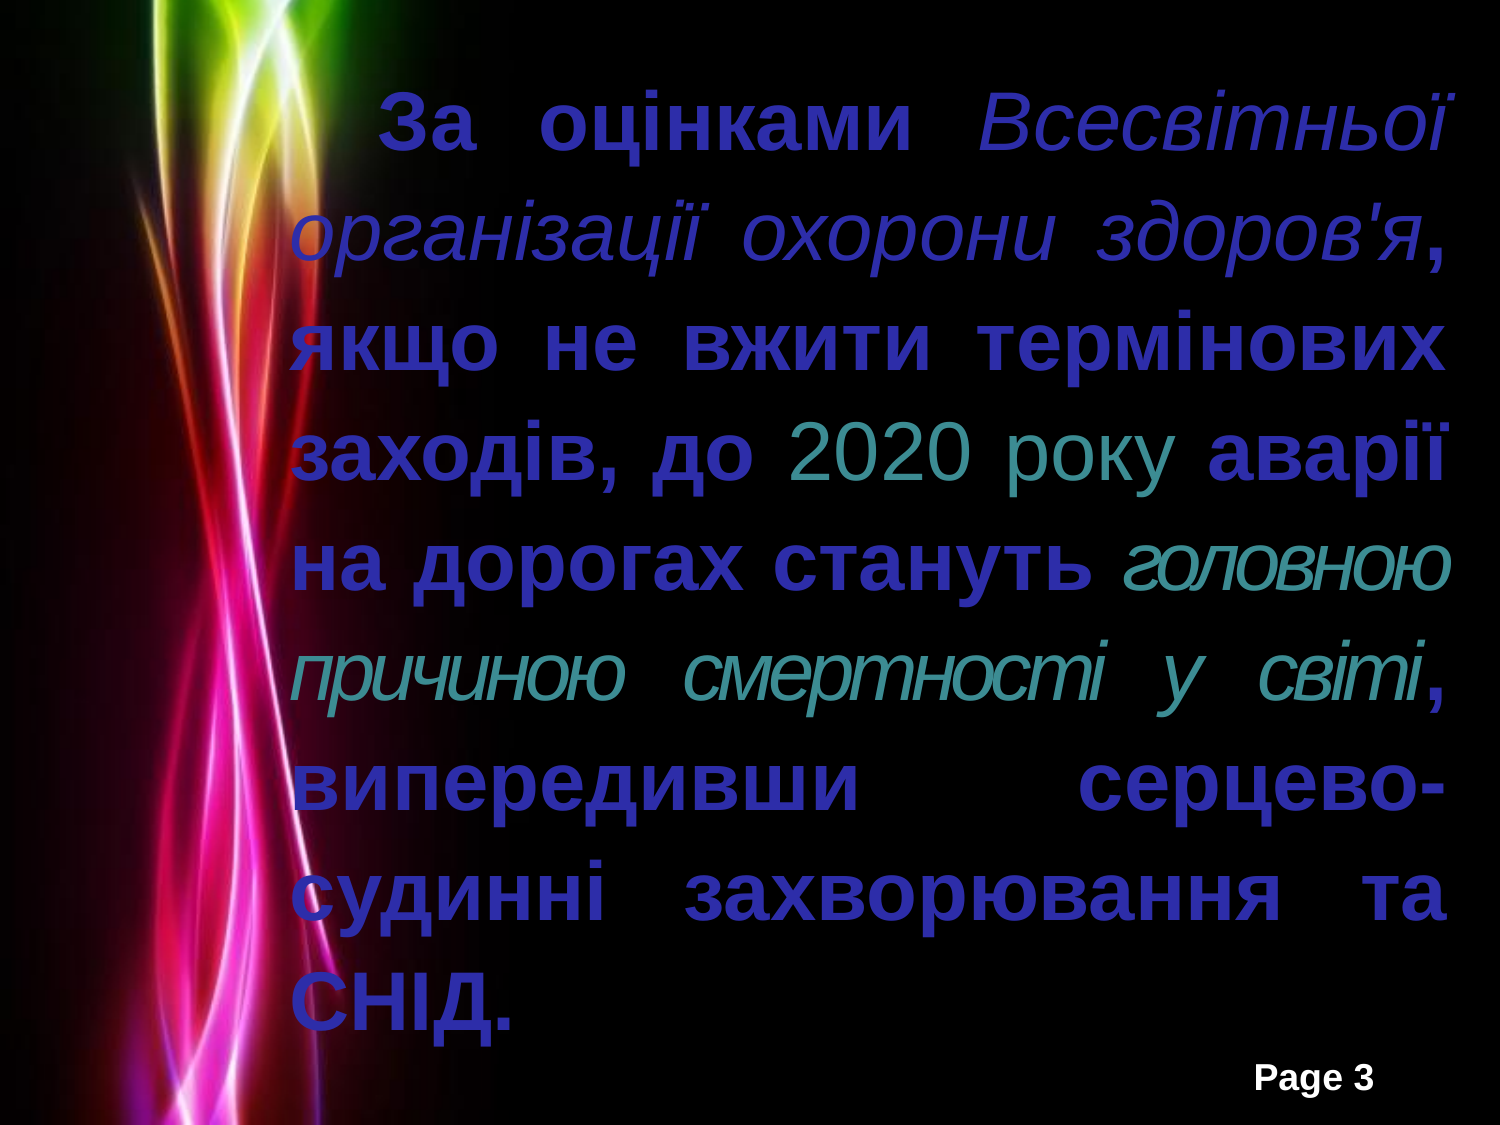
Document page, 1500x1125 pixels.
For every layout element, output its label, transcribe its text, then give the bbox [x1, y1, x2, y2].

text_box За оцінками Всесвітньої організації охорони здоров'я, якщо не вжити термінових заходів, до 2020 року аварії на дорогах стануть головною причиною смертності у світі, випередивши серцево-судинні захворювання та СНІД. [274, 49, 1463, 1055]
picture [0, 0, 1500, 1125]
